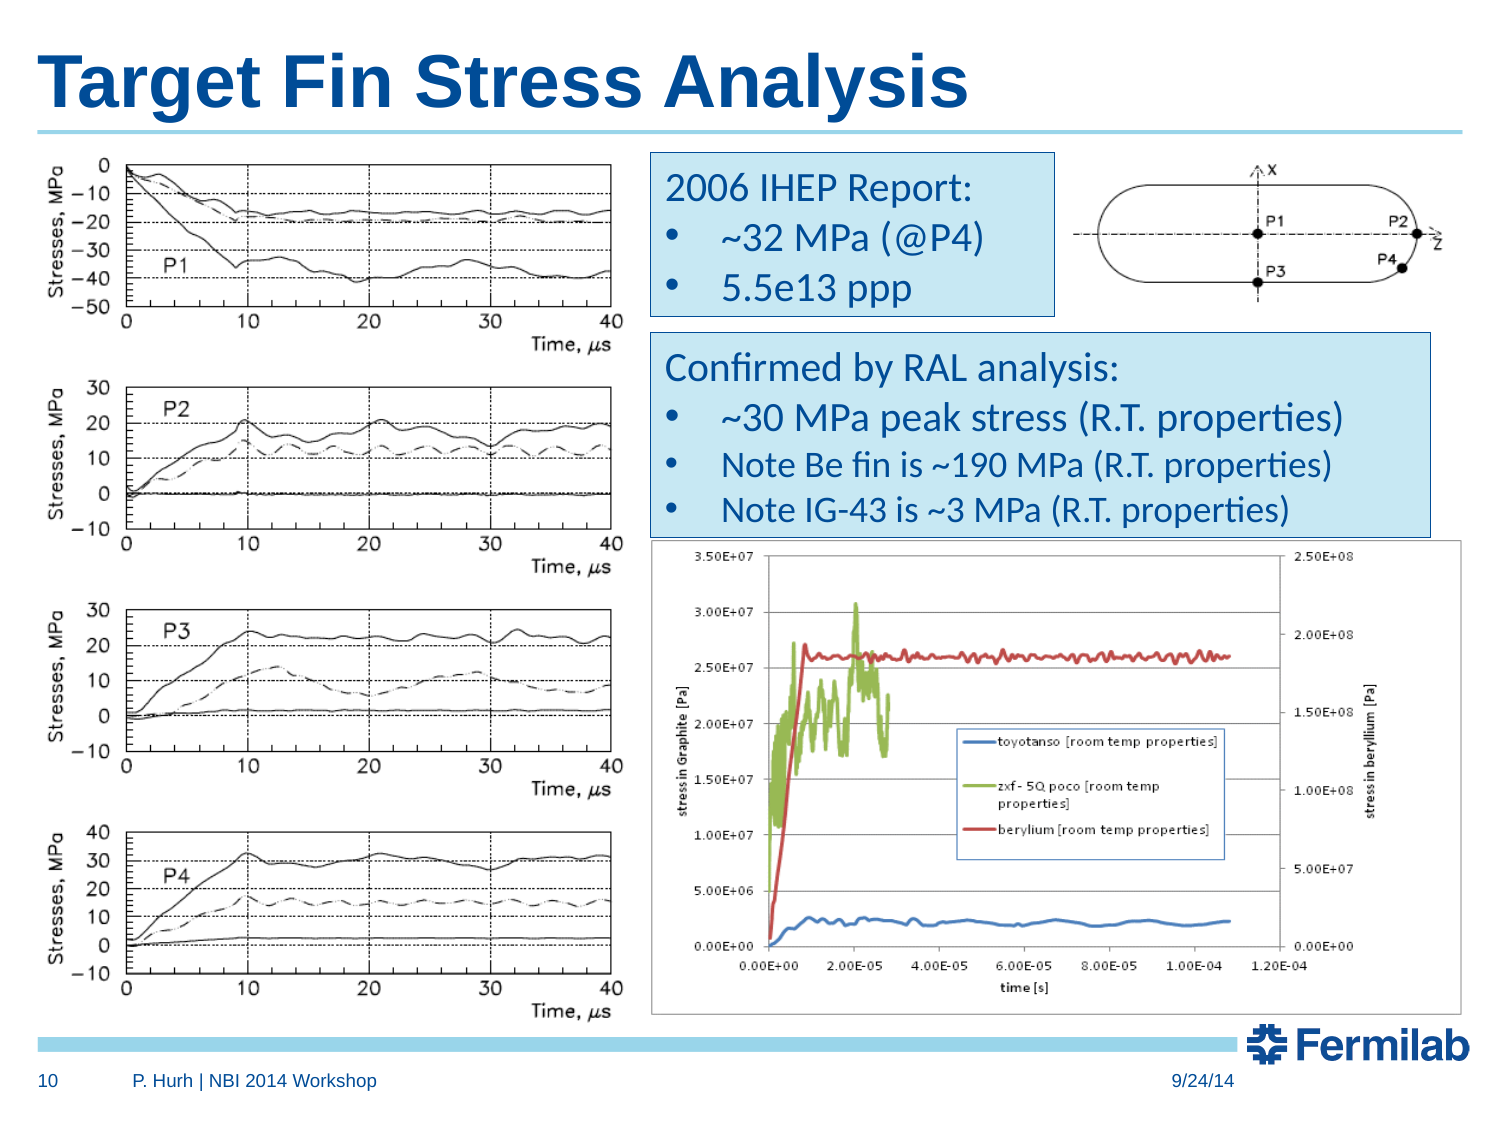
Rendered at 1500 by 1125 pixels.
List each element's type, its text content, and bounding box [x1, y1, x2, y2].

footer P. Hurh | NBI 2014 Workshop [132, 1068, 1014, 1109]
text_box 2006 IHEP Report: ~32 MPa (@P4) 5.5e13 ppp [650, 152, 1055, 317]
picture [0, 0, 1500, 1125]
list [1061, 145, 1463, 319]
text_box Confirmed by RAL analysis: ~30 MPa peak stress (R.T. properties) Note Be fin is ~190 MPa (R.T. properties) Note IG-43 is ~3 MPa (R.T. properties) [650, 332, 1431, 538]
slide_number 10 [37, 1068, 111, 1109]
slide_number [1058, 1068, 1235, 1109]
title Target Fin Stress Analysis [37, 17, 1463, 123]
